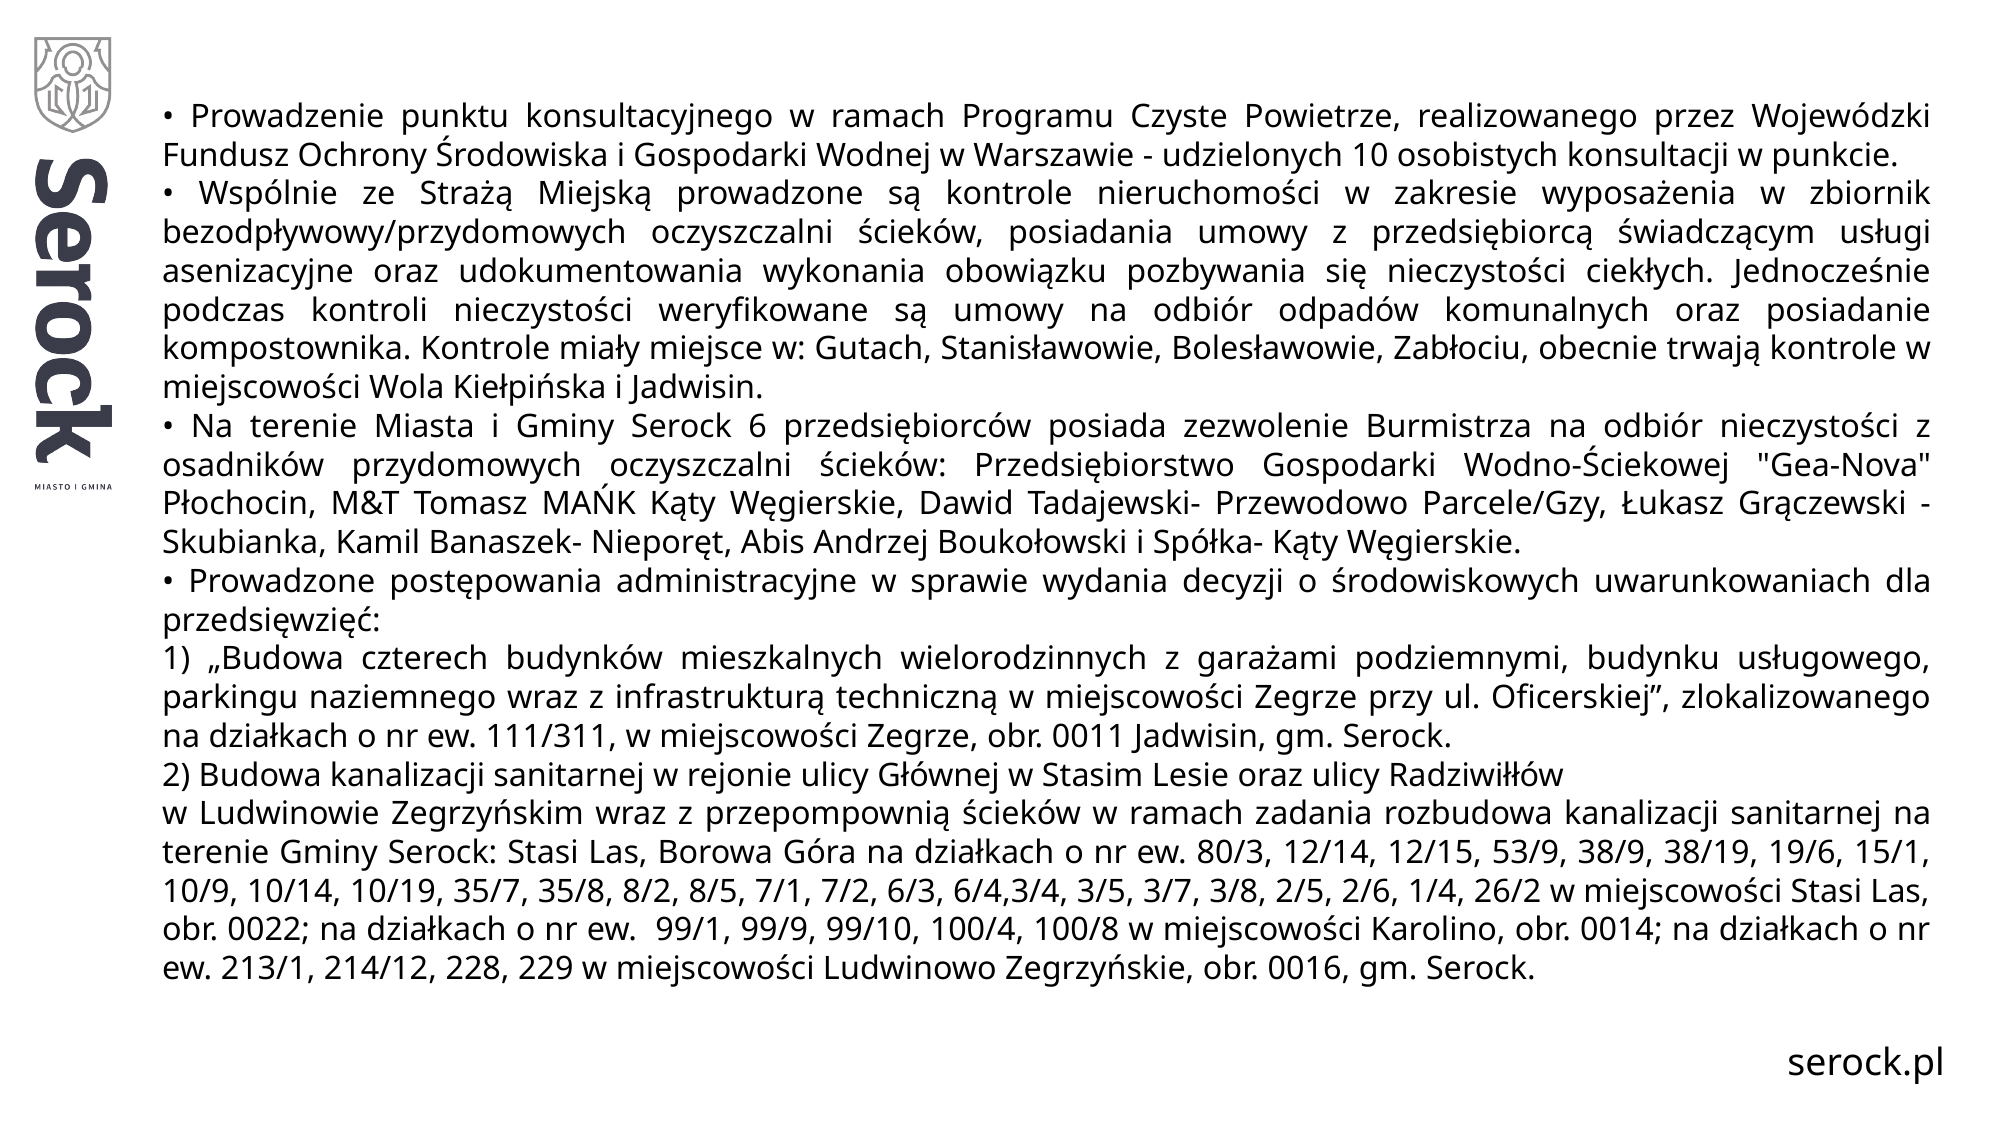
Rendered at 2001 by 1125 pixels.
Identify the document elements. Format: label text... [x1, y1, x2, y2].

picture [34, 37, 112, 490]
text_box serock.pl [1772, 1030, 1992, 1091]
text_box • Prowadzenie punktu konsultacyjnego w ramach Programu Czyste Powietrze, realizowanego przez Wojewódzki Fundusz Ochrony Środowiska i Gospodarki Wodnej w Warszawie - udzielonych 10 osobistych konsultacji w punkcie. • Wspólnie ze Strażą Miejską prowadzone są kontrole nieruchomości w zakresie wyposażenia w zbiornik bezodpływowy/przydomowych oczyszczalni ścieków, posiadania umowy z przedsiębiorcą świadczącym usługi asenizacyjne oraz udokumentowania wykonania obowiązku pozbywania się nieczystości ciekłych. Jednocześnie podczas kontroli nieczystości weryfikowane są umowy na odbiór odpadów komunalnych oraz posiadanie kompostownika. Kontrole miały miejsce w: Gutach, Stanisławowie, Bolesławowie, Zabłociu, obecnie trwają kontrole w miejscowości Wola Kiełpińska i Jadwisin. • Na terenie Miasta i Gminy Serock 6 przedsiębiorców posiada zezwolenie Burmistrza na odbiór nieczystości z osadników przydomowych oczyszczalni ścieków: Przedsiębiorstwo Gospodarki Wodno-Ściekowej "Gea-Nova" Płochocin, M&T Tomasz MAŃK Kąty Węgierskie, Dawid Tadajewski- Przewodowo Parcele/Gzy, Łukasz Grączewski - Skubianka, Kamil Banaszek- Nieporęt, Abis Andrzej Boukołowski i Spółka- Kąty Węgierskie. • Prowadzone postępowania administracyjne w sprawie wydania decyzji o środowiskowych uwarunkowaniach dla przedsięwzięć: 1) „Budowa czterech budynków mieszkalnych wielorodzinnych z garażami podziemnymi, budynku usługowego, parkingu naziemnego wraz z infrastrukturą techniczną w miejscowości Zegrze przy ul. Oficerskiej”, zlokalizowanego na działkach o nr ew. 111/311, w miejscowości Zegrze, obr. 0011 Jadwisin, gm. Serock. 2) Budowa kanalizacji sanitarnej w rejonie ulicy Głównej w Stasim Lesie oraz ulicy Radziwiłłów w Ludwinowie Zegrzyńskim wraz z przepompownią ścieków w ramach zadania rozbudowa kanalizacji sanitarnej na terenie Gminy Serock: Stasi Las, Borowa Góra na działkach o nr ew. 80/3, 12/14, 12/15, 53/9, 38/9, 38/19, 19/6, 15/1, 10/9, 10/14, 10/19, 35/7, 35/8, 8/2, 8/5, 7/1, 7/2, 6/3, 6/4,3/4, 3/5, 3/7, 3/8, 2/5, 2/6, 1/4, 26/2 w miejscowości Stasi Las, obr. 0022; na działkach o nr ew. 99/1, 99/9, 99/10, 100/4, 100/8 w miejscowości Karolino, obr. 0014; na działkach o nr ew. 213/1, 214/12, 228, 229 w miejscowości Ludwinowo Zegrzyńskie, obr. 0016, gm. Serock. [111, 87, 1947, 1033]
